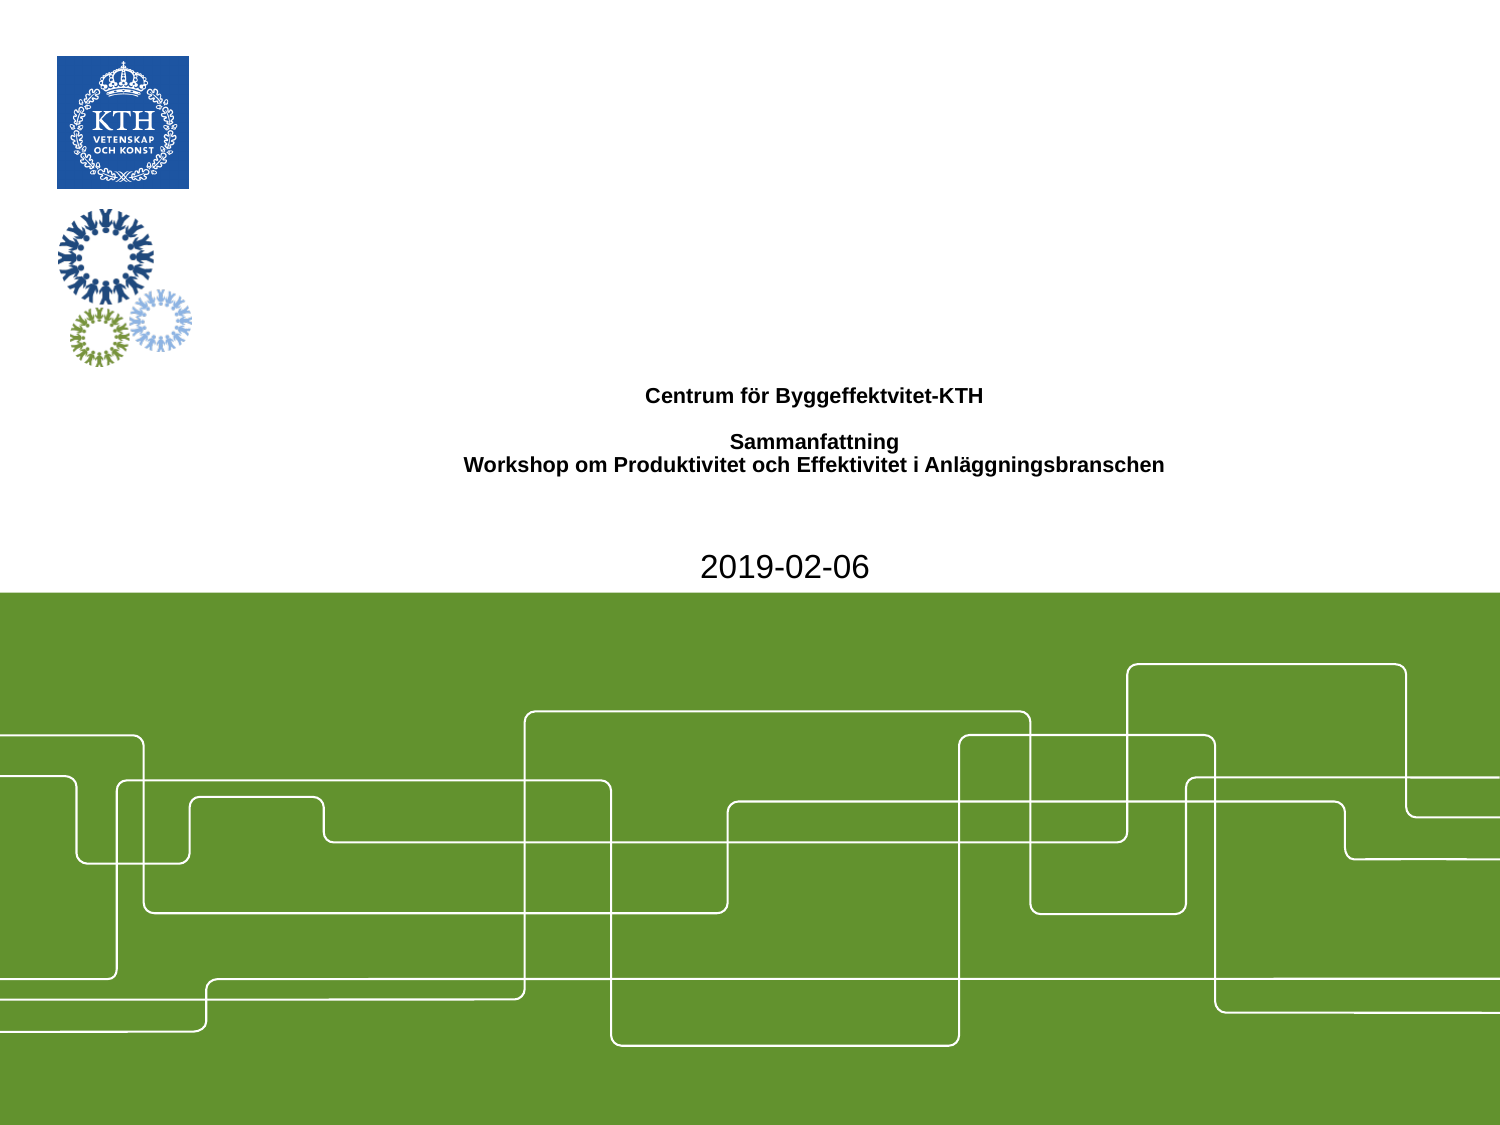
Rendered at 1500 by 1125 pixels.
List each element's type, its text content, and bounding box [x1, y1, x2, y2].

picture [57, 56, 189, 189]
subtitle 2019-02-06 [212, 527, 1359, 681]
title Centrum för Byggeffektvitet-KTH Sammanfattning Workshop om Produktivitet och Effektivitet i Anläggningsbranschen [212, 384, 1418, 556]
picture [57, 208, 193, 368]
